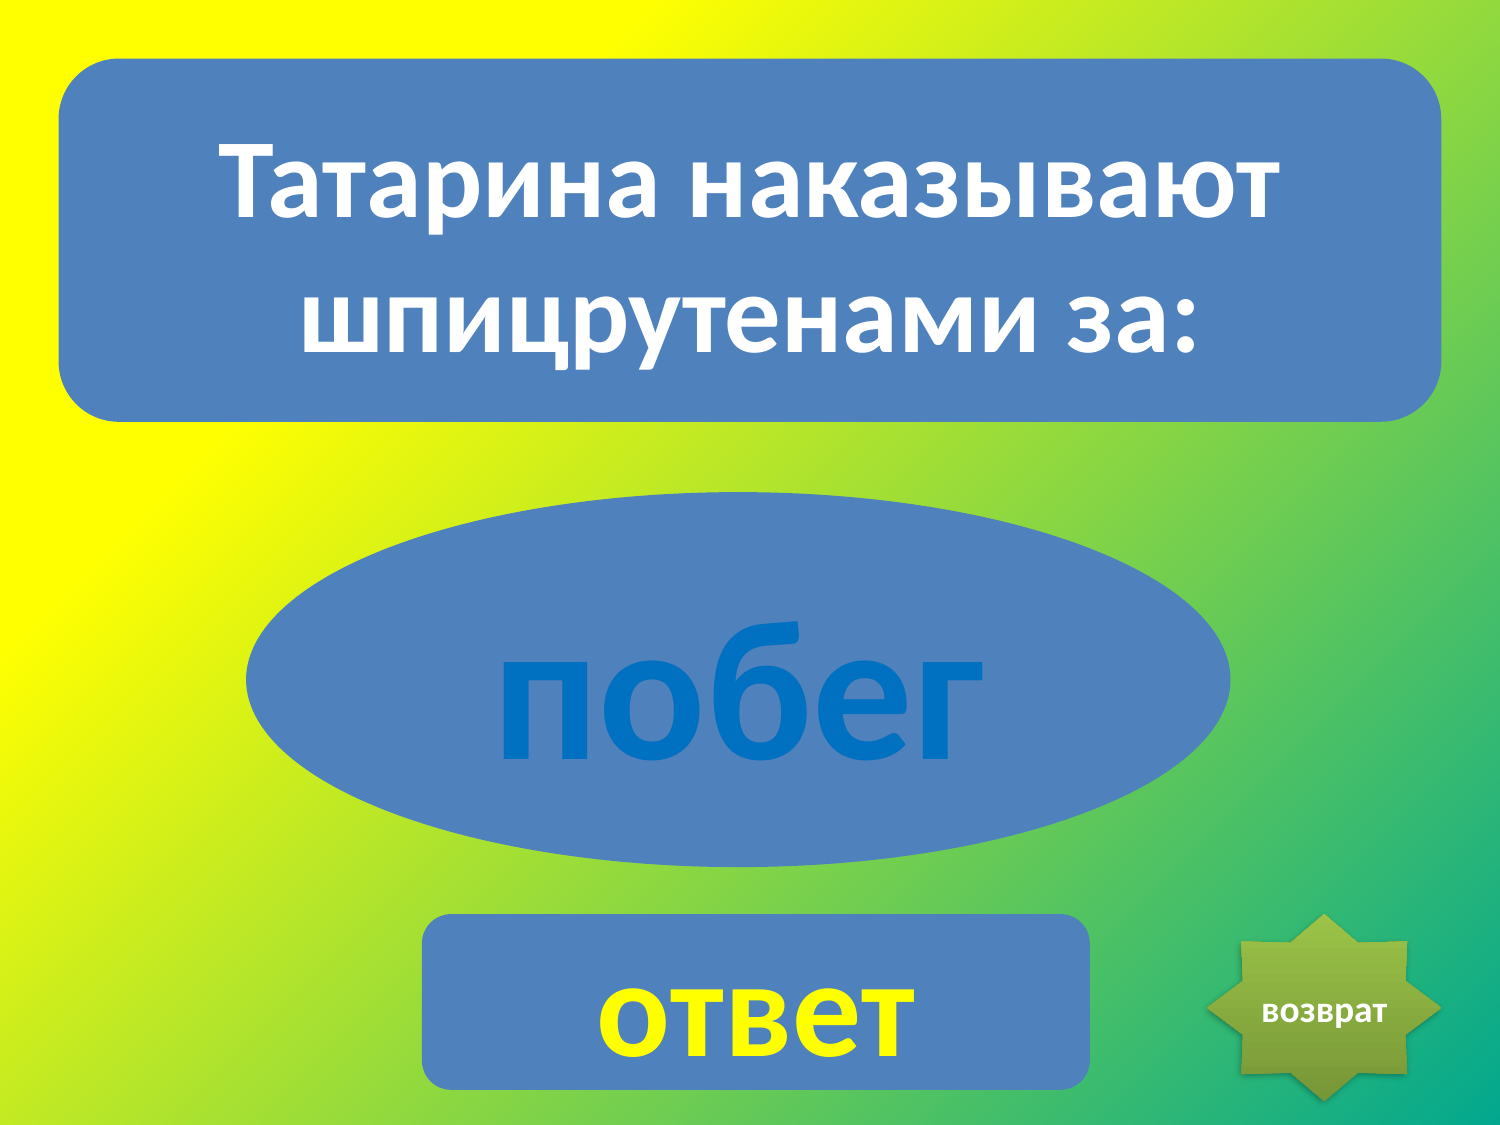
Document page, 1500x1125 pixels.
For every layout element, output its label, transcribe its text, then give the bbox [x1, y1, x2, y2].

text_box возврат [1207, 914, 1442, 1102]
text_box побег [243, 490, 1233, 870]
text_box ответ [419, 911, 1092, 1092]
text_box Татарина наказывают шпицрутенами за: [56, 56, 1444, 424]
